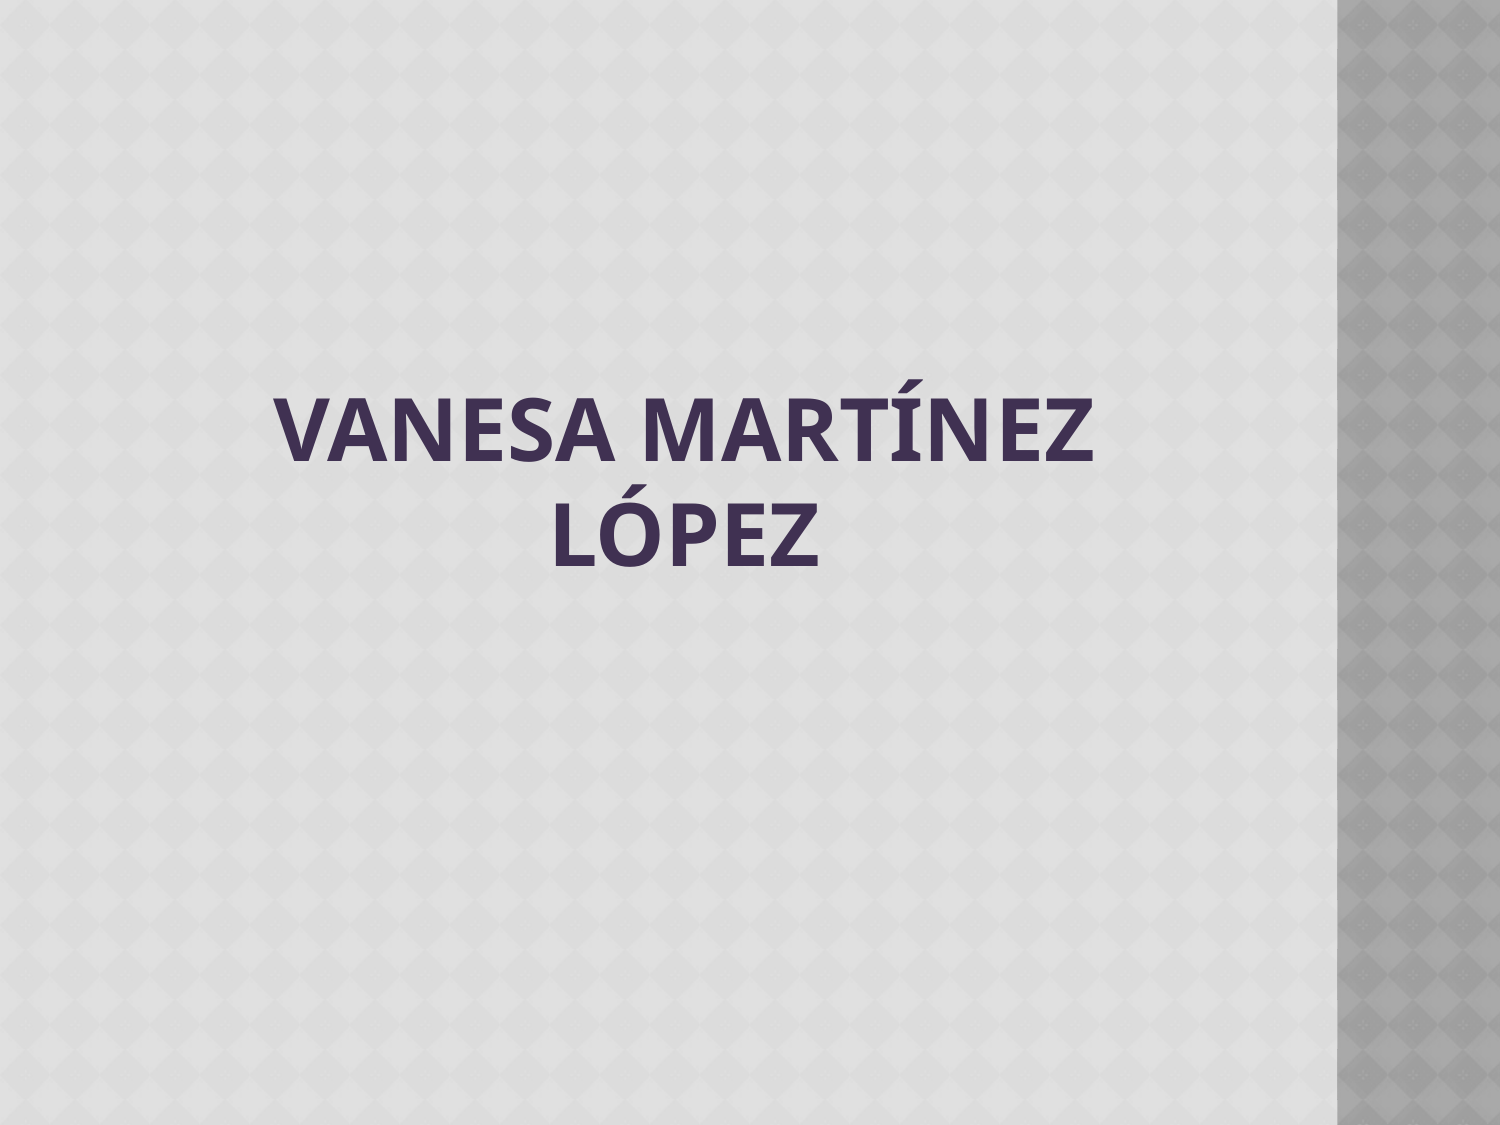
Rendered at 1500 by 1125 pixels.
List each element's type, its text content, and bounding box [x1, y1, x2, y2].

title Vanesa Martínez lópez [171, 373, 1198, 622]
